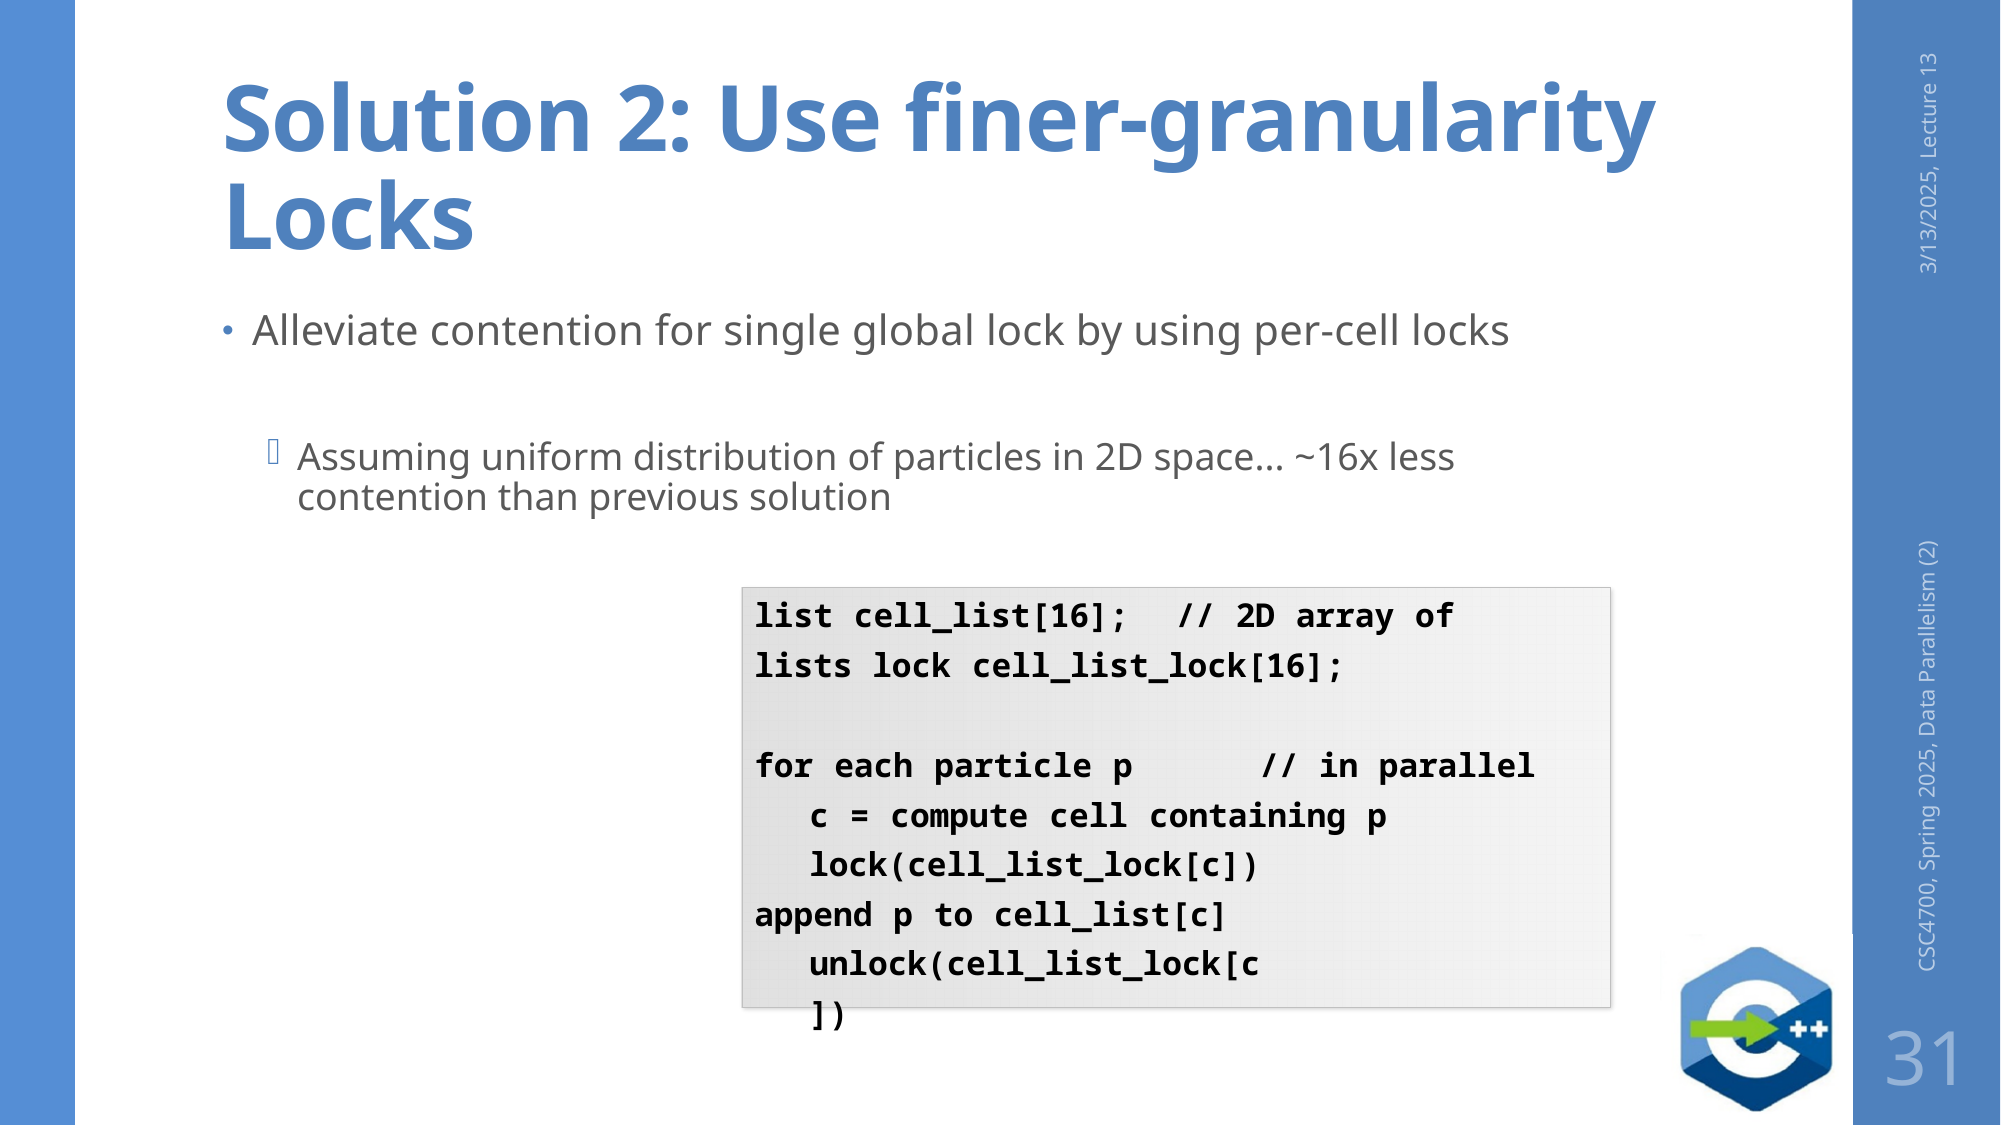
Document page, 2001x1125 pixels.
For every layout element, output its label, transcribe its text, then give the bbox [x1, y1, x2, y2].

title Solution 2: Use finer-granularity Locks [206, 48, 1897, 278]
slide_number 31 [1852, 1012, 2000, 1110]
list Alleviate contention for single global lock by using per-cell locks Assuming uniform distribution of particles in 2D space... ~16x less contention than previous solution [206, 299, 1617, 1014]
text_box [739, 585, 1618, 1014]
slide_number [1897, 37, 1958, 351]
text_box list cell_list[16]; // 2D array of lists lock cell_list_lock[16]; for each particle p // in parallel c = compute cell containing p lock(cell_list_lock[c]) append p to cell_list[c] unlock(cell_list_lock[c]) [754, 1023, 1544, 1032]
footer CSC4700, Spring 2025, Data Parallelism (2) [1897, 400, 1958, 988]
picture [1660, 934, 1853, 1125]
